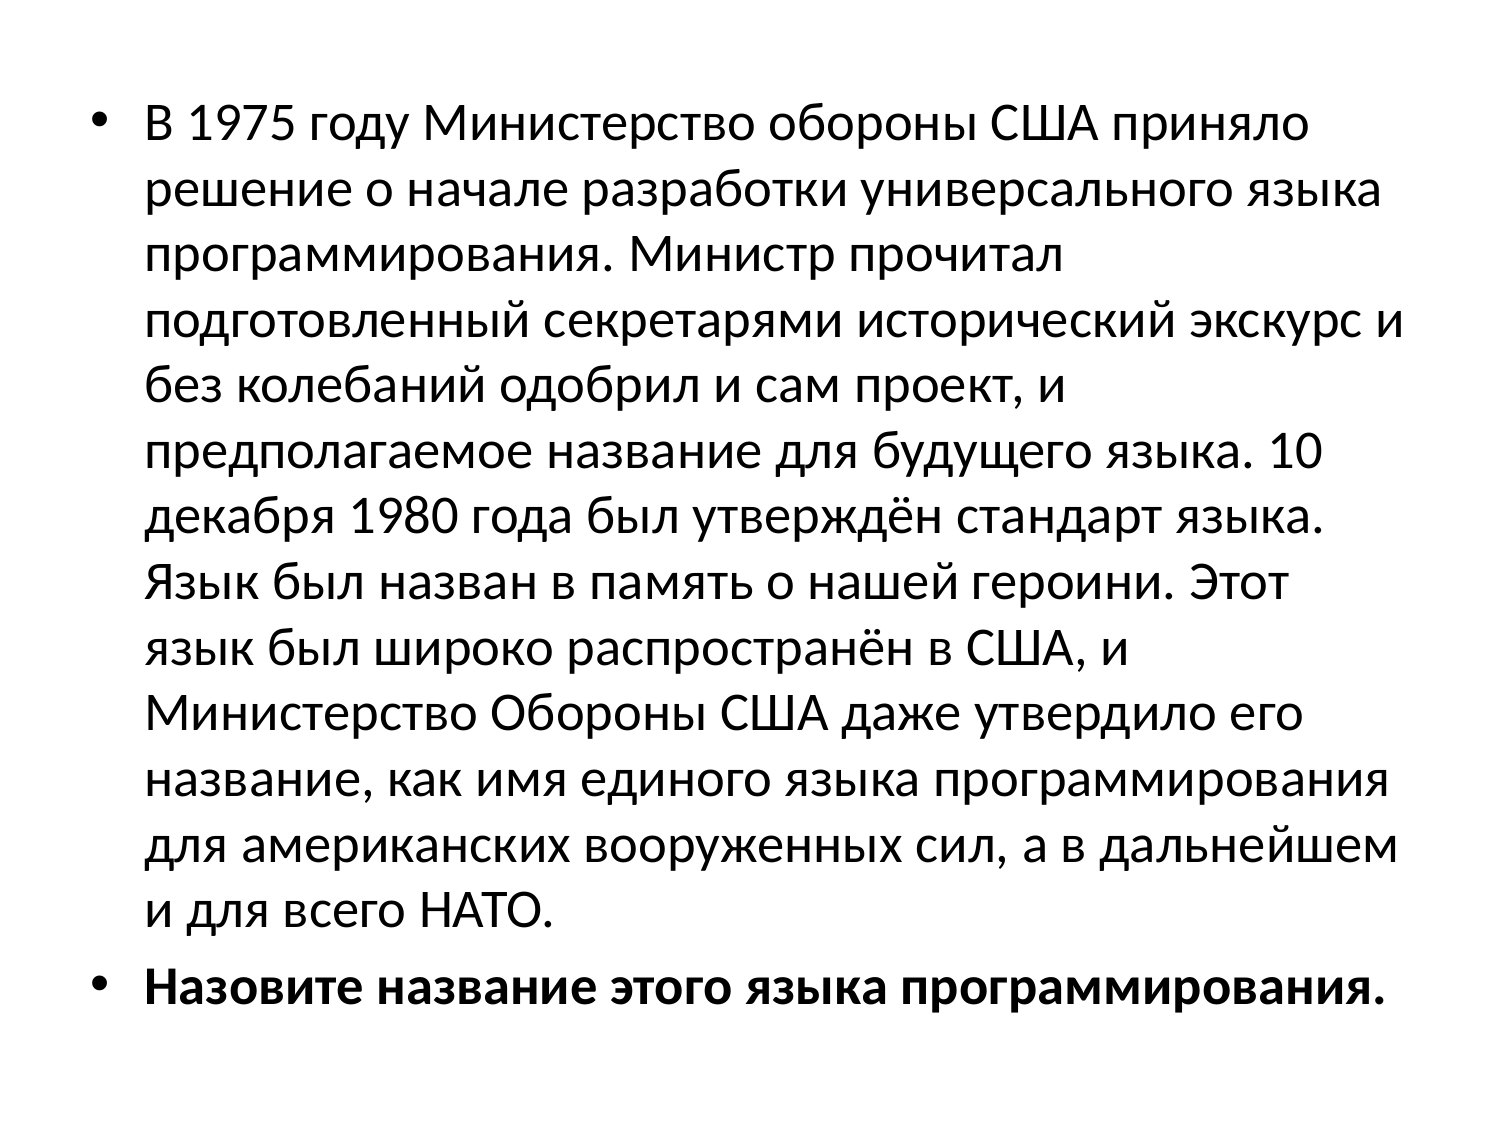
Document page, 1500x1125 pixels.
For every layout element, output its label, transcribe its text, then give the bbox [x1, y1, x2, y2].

list В 1975 году Министерство обороны США приняло решение о начале разработки универсального языка программирования. Министр прочитал подготовленный секретарями исторический экскурс и без колебаний одобрил и сам проект, и предполагаемое название для будущего языка. 10 декабря 1980 года был утверждён стандарт языка. Язык был назван в память о нашей героини. Этот язык был широко распространён в США, и Министерство Обороны США даже утвердило его название, как имя единого языка программирования для американских вооруженных сил, а в дальнейшем и для всего НАТО. Назовите название этого языка программирования. [75, 78, 1425, 1083]
